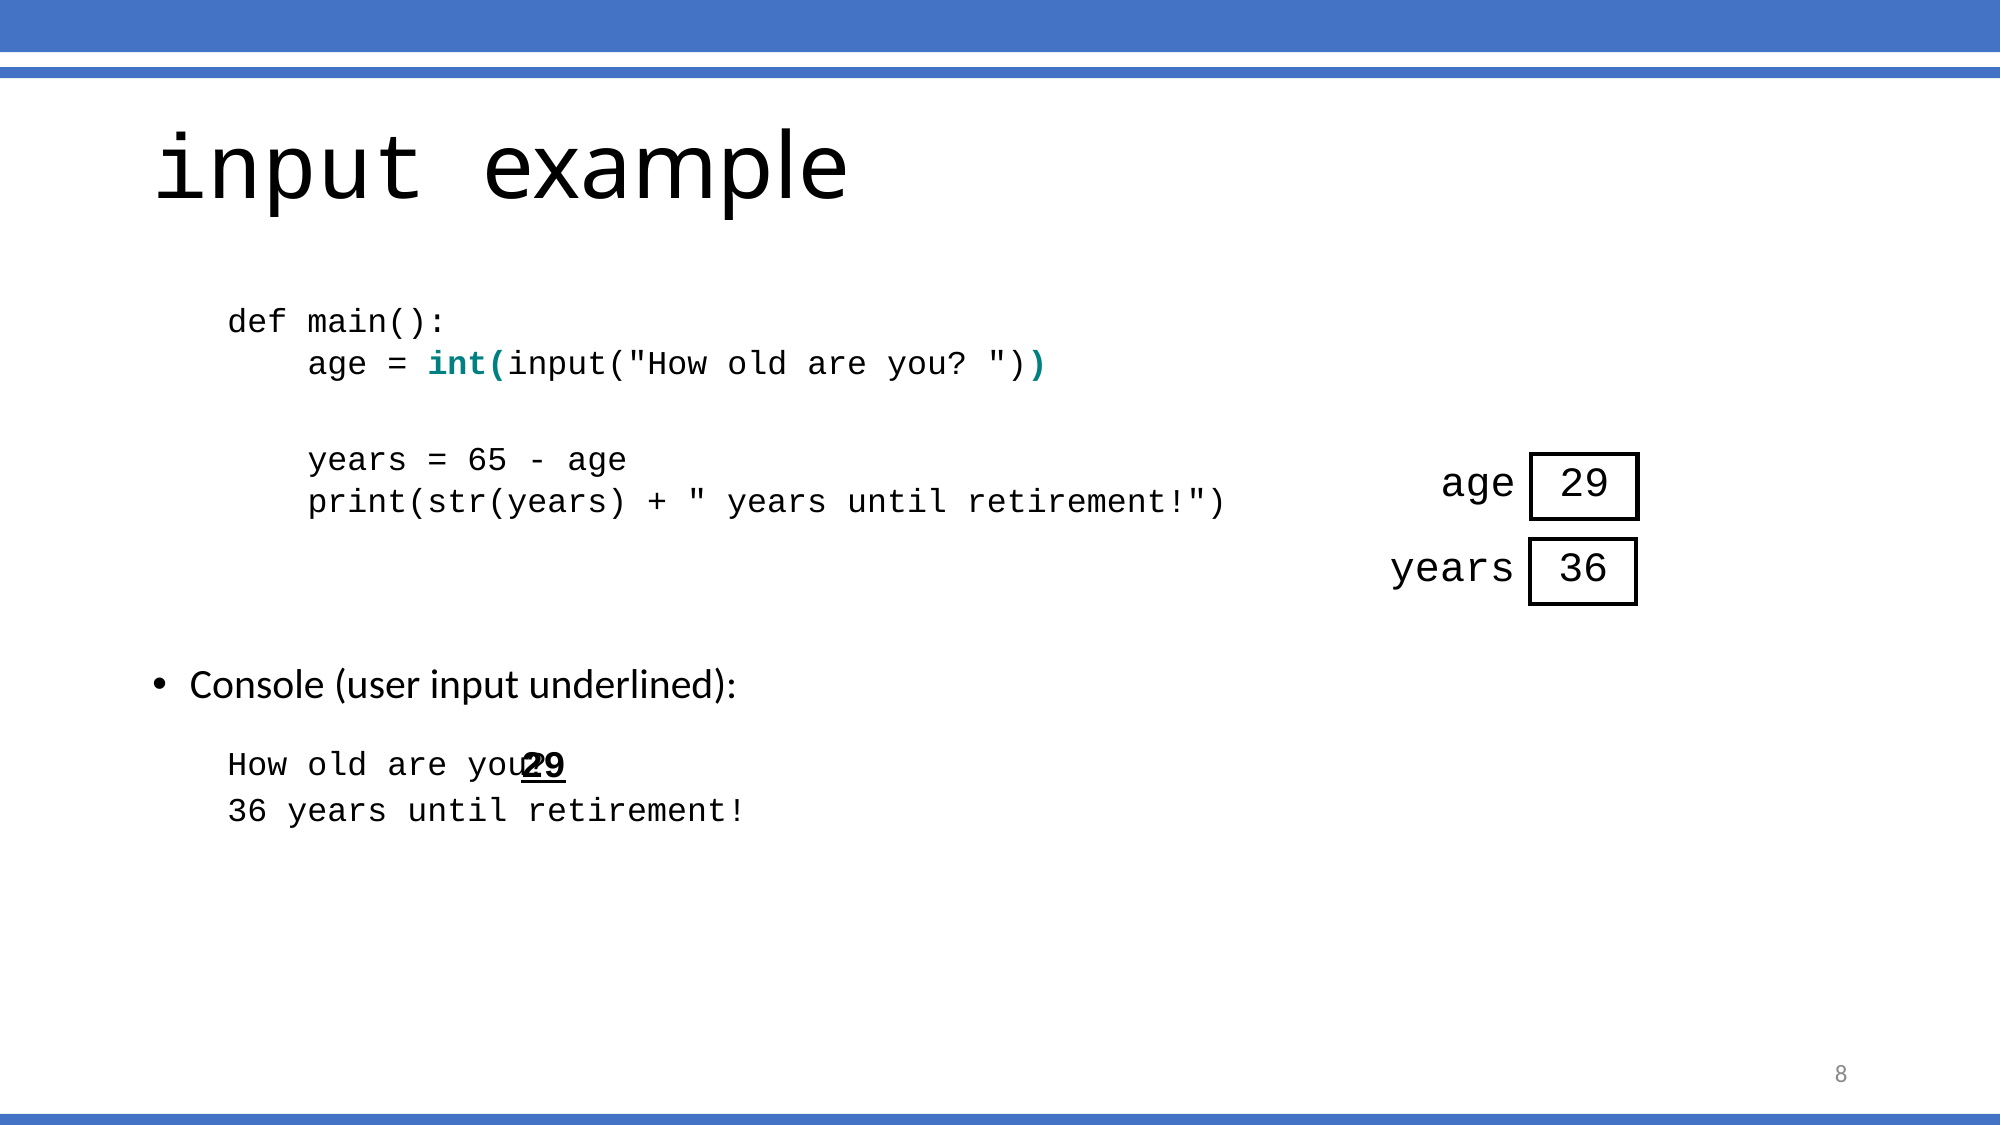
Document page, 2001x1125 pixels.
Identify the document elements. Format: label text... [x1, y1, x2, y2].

table_header 29 [1533, 456, 1635, 517]
text_box 29 [506, 732, 674, 792]
list def main(): age = int(input("How old are you? ")) years = 65 - age print(str(years) + " years until retirement!") Console (user input underlined): How old are you? 36 years until retirement! [137, 299, 1863, 1014]
slide_number 8 [1412, 1042, 1863, 1103]
table_header 36 [1532, 541, 1634, 602]
title input example [137, 59, 1863, 278]
table_header years [1375, 539, 1528, 604]
table_header age [1425, 454, 1529, 519]
